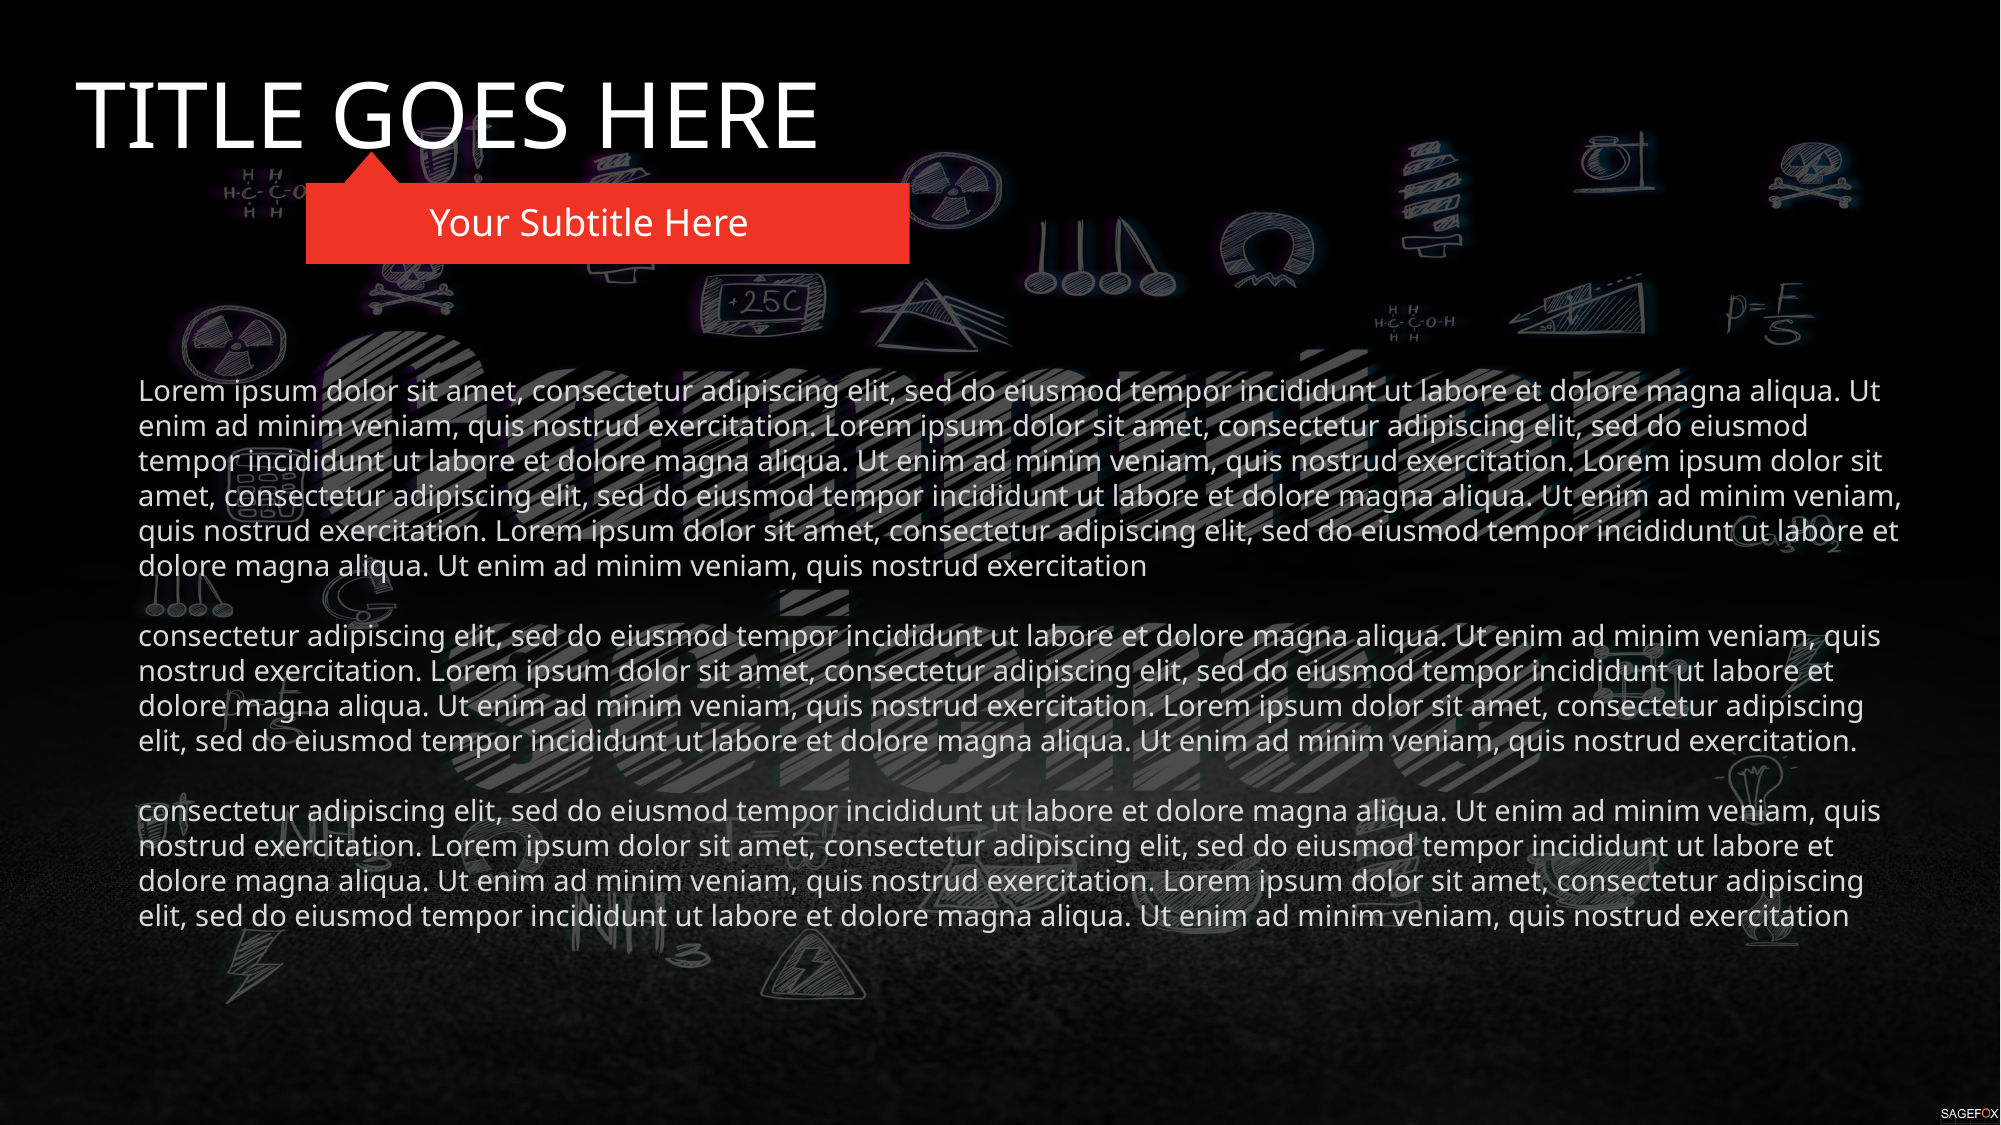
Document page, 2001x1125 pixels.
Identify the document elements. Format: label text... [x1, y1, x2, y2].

picture [0, 0, 2001, 1125]
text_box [306, 151, 910, 264]
text_box TITLE GOES HERE [60, 49, 965, 175]
text_box Lorem ipsum dolor sit amet, consectetur adipiscing elit, sed do eiusmod tempor incididunt ut labore et dolore magna aliqua. Ut enim ad minim veniam, quis nostrud exercitation. Lorem ipsum dolor sit amet, consectetur adipiscing elit, sed do eiusmod tempor incididunt ut labore et dolore magna aliqua. Ut enim ad minim veniam, quis nostrud exercitation. Lorem ipsum dolor sit amet, consectetur adipiscing elit, sed do eiusmod tempor incididunt ut labore et dolore magna aliqua. Ut enim ad minim veniam, quis nostrud exercitation. Lorem ipsum dolor sit amet, consectetur adipiscing elit, sed do eiusmod tempor incididunt ut labore et dolore magna aliqua. Ut enim ad minim veniam, quis nostrud exercitation consectetur adipiscing elit, sed do eiusmod tempor incididunt ut labore et dolore magna aliqua. Ut enim ad minim veniam, quis nostrud exercitation. Lorem ipsum dolor sit amet, consectetur adipiscing elit, sed do eiusmod tempor incididunt ut labore et dolore magna aliqua. Ut enim ad minim veniam, quis nostrud exercitation. Lorem ipsum dolor sit amet, consectetur adipiscing elit, sed do eiusmod tempor incididunt ut labore et dolore magna aliqua. Ut enim ad minim veniam, quis nostrud exercitation. consectetur adipiscing elit, sed do eiusmod tempor incididunt ut labore et dolore magna aliqua. Ut enim ad minim veniam, quis nostrud exercitation. Lorem ipsum dolor sit amet, consectetur adipiscing elit, sed do eiusmod tempor incididunt ut labore et dolore magna aliqua. Ut enim ad minim veniam, quis nostrud exercitation. Lorem ipsum dolor sit amet, consectetur adipiscing elit, sed do eiusmod tempor incididunt ut labore et dolore magna aliqua. Ut enim ad minim veniam, quis nostrud exercitation [123, 365, 1930, 940]
